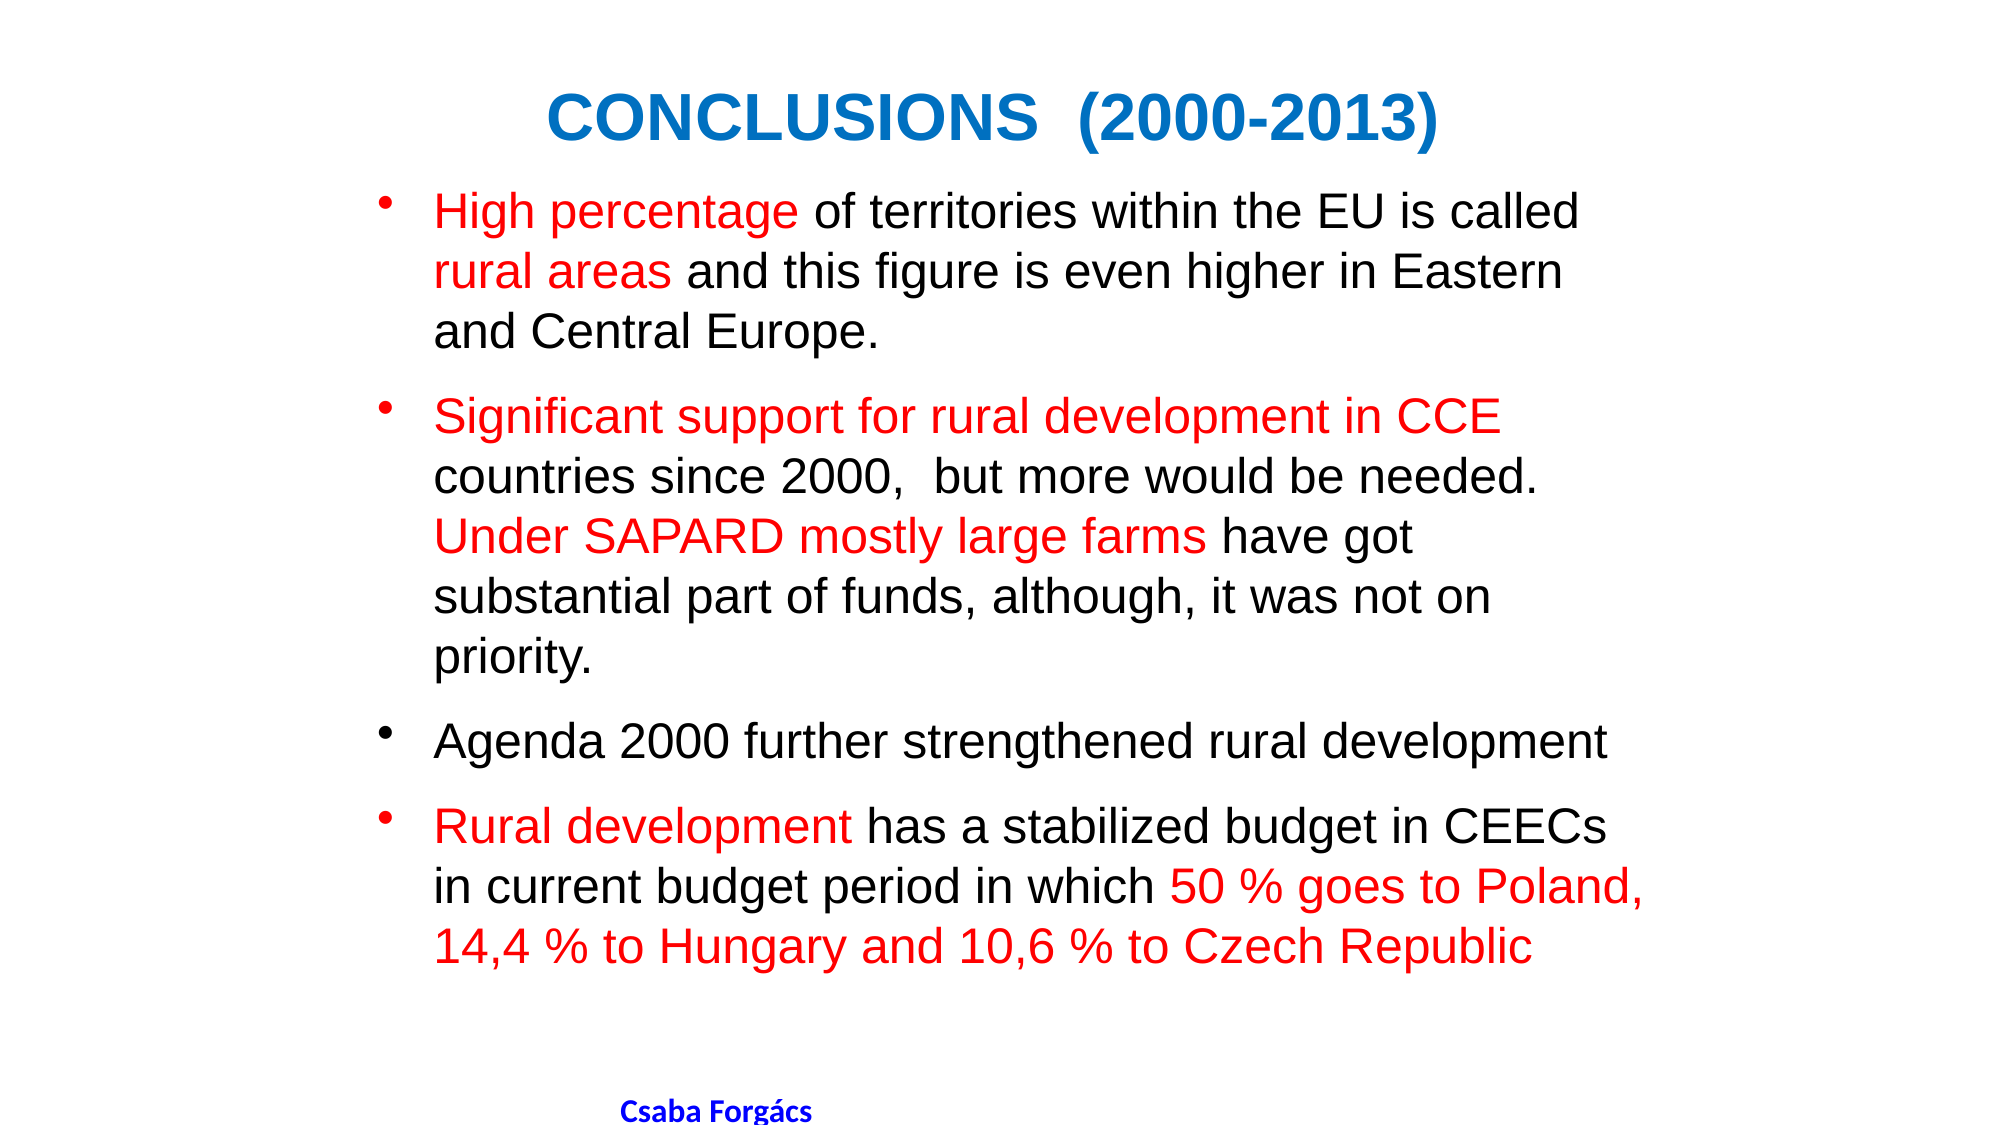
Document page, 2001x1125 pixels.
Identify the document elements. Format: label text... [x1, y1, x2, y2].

text_box Csaba Forgács [433, 1082, 941, 1125]
text_box CONCLUSIONS (2000-2013) High percentage of territories within the EU is called rural areas and this figure is even higher in Eastern and Central Europe. Significant support for rural development in CCE countries since 2000, but more would be needed. Under SAPARD mostly large farms have got substantial part of funds, although, it was not on priority. Agenda 2000 further strengthened rural development Rural development has a stabilized budget in CEECs in current budget period in which 50 % goes to Poland, 14,4 % to Hungary and 10,6 % to Czech Republic [362, 66, 1662, 981]
